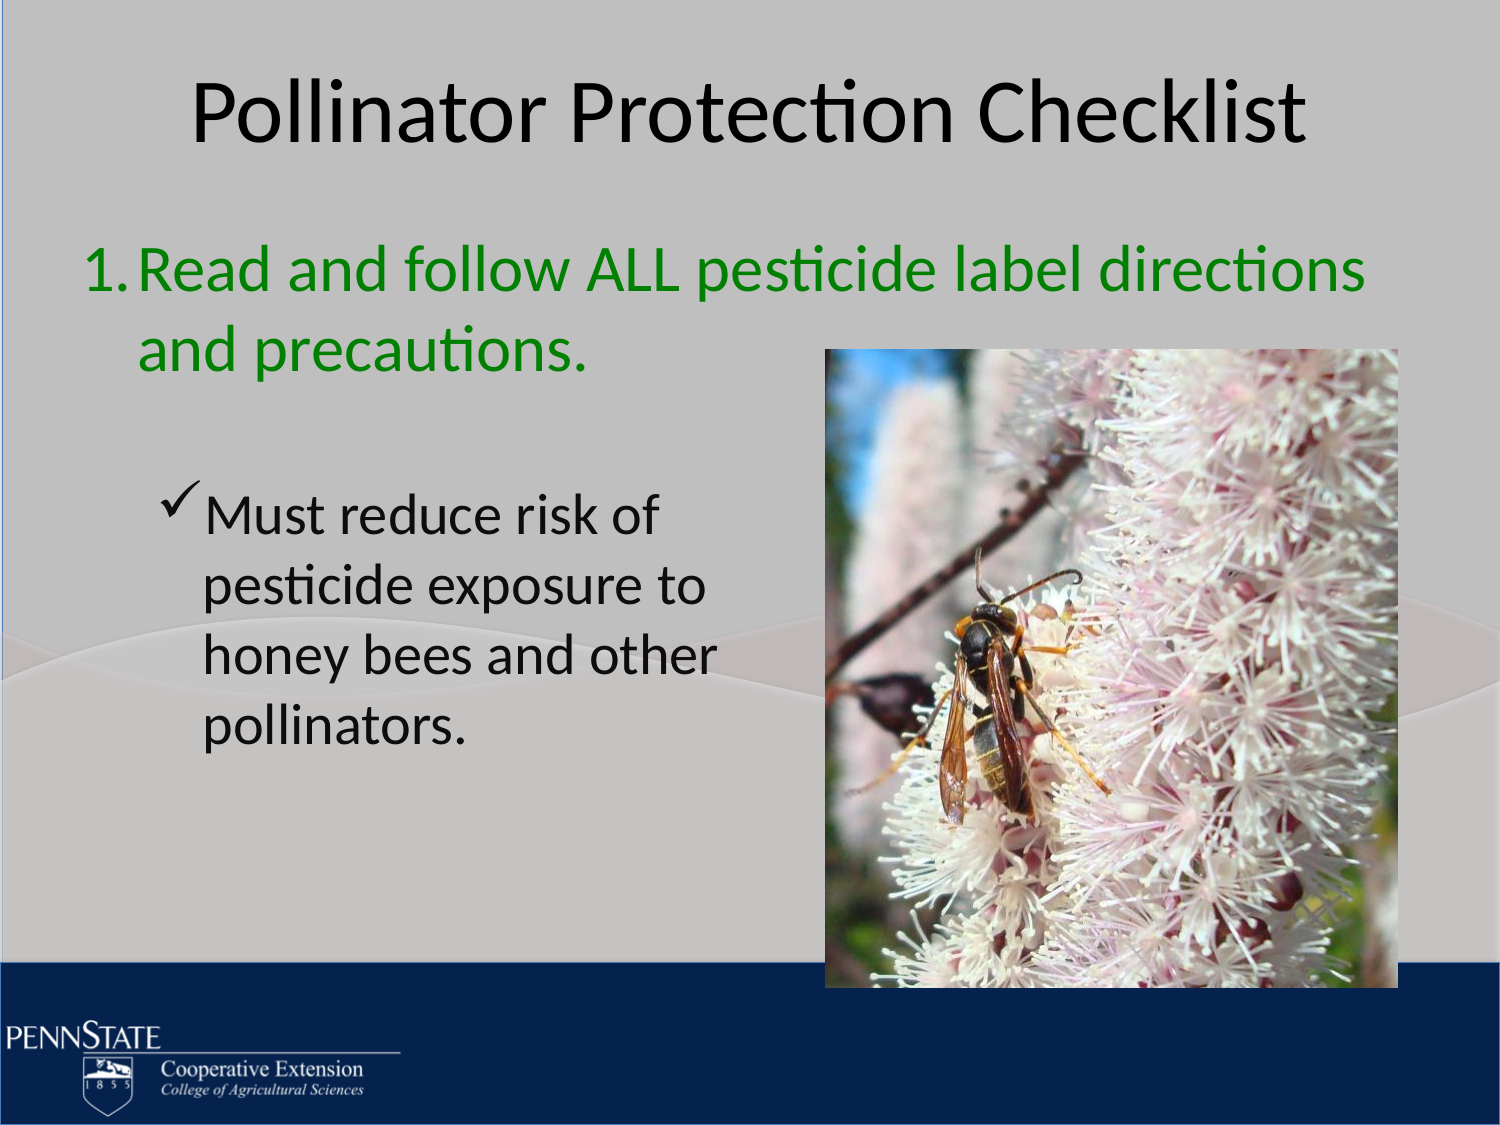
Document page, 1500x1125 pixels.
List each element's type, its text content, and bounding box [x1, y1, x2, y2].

picture [6, 1017, 403, 1121]
picture [824, 349, 1398, 988]
title Pollinator Protection Checklist [75, 12, 1425, 200]
list 1. Read and follow ALL pesticide label directions and precautions. Must reduce risk of pesticide exposure to honey bees and other pollinators. [66, 217, 1417, 798]
